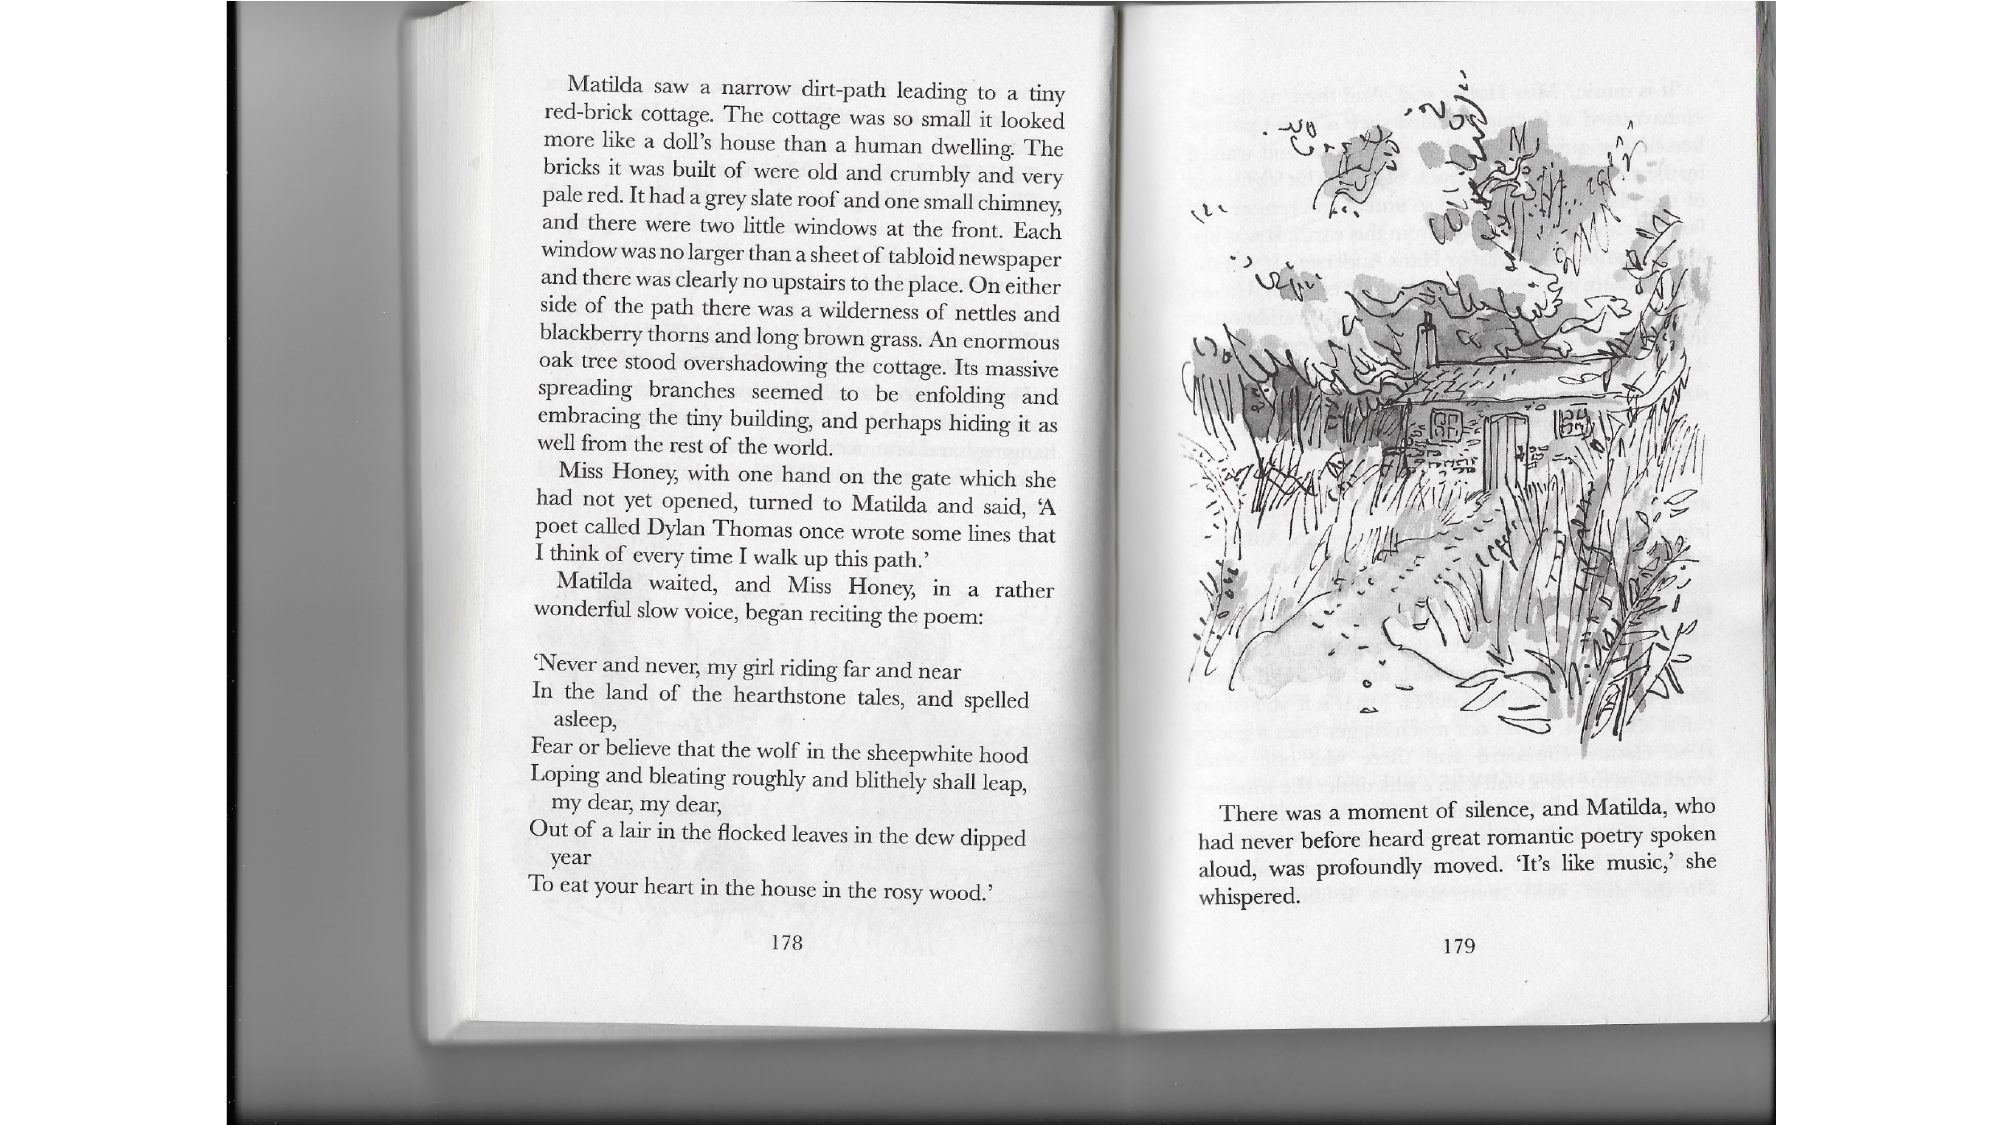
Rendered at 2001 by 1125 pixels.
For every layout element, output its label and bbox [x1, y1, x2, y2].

picture [228, 0, 1774, 1125]
